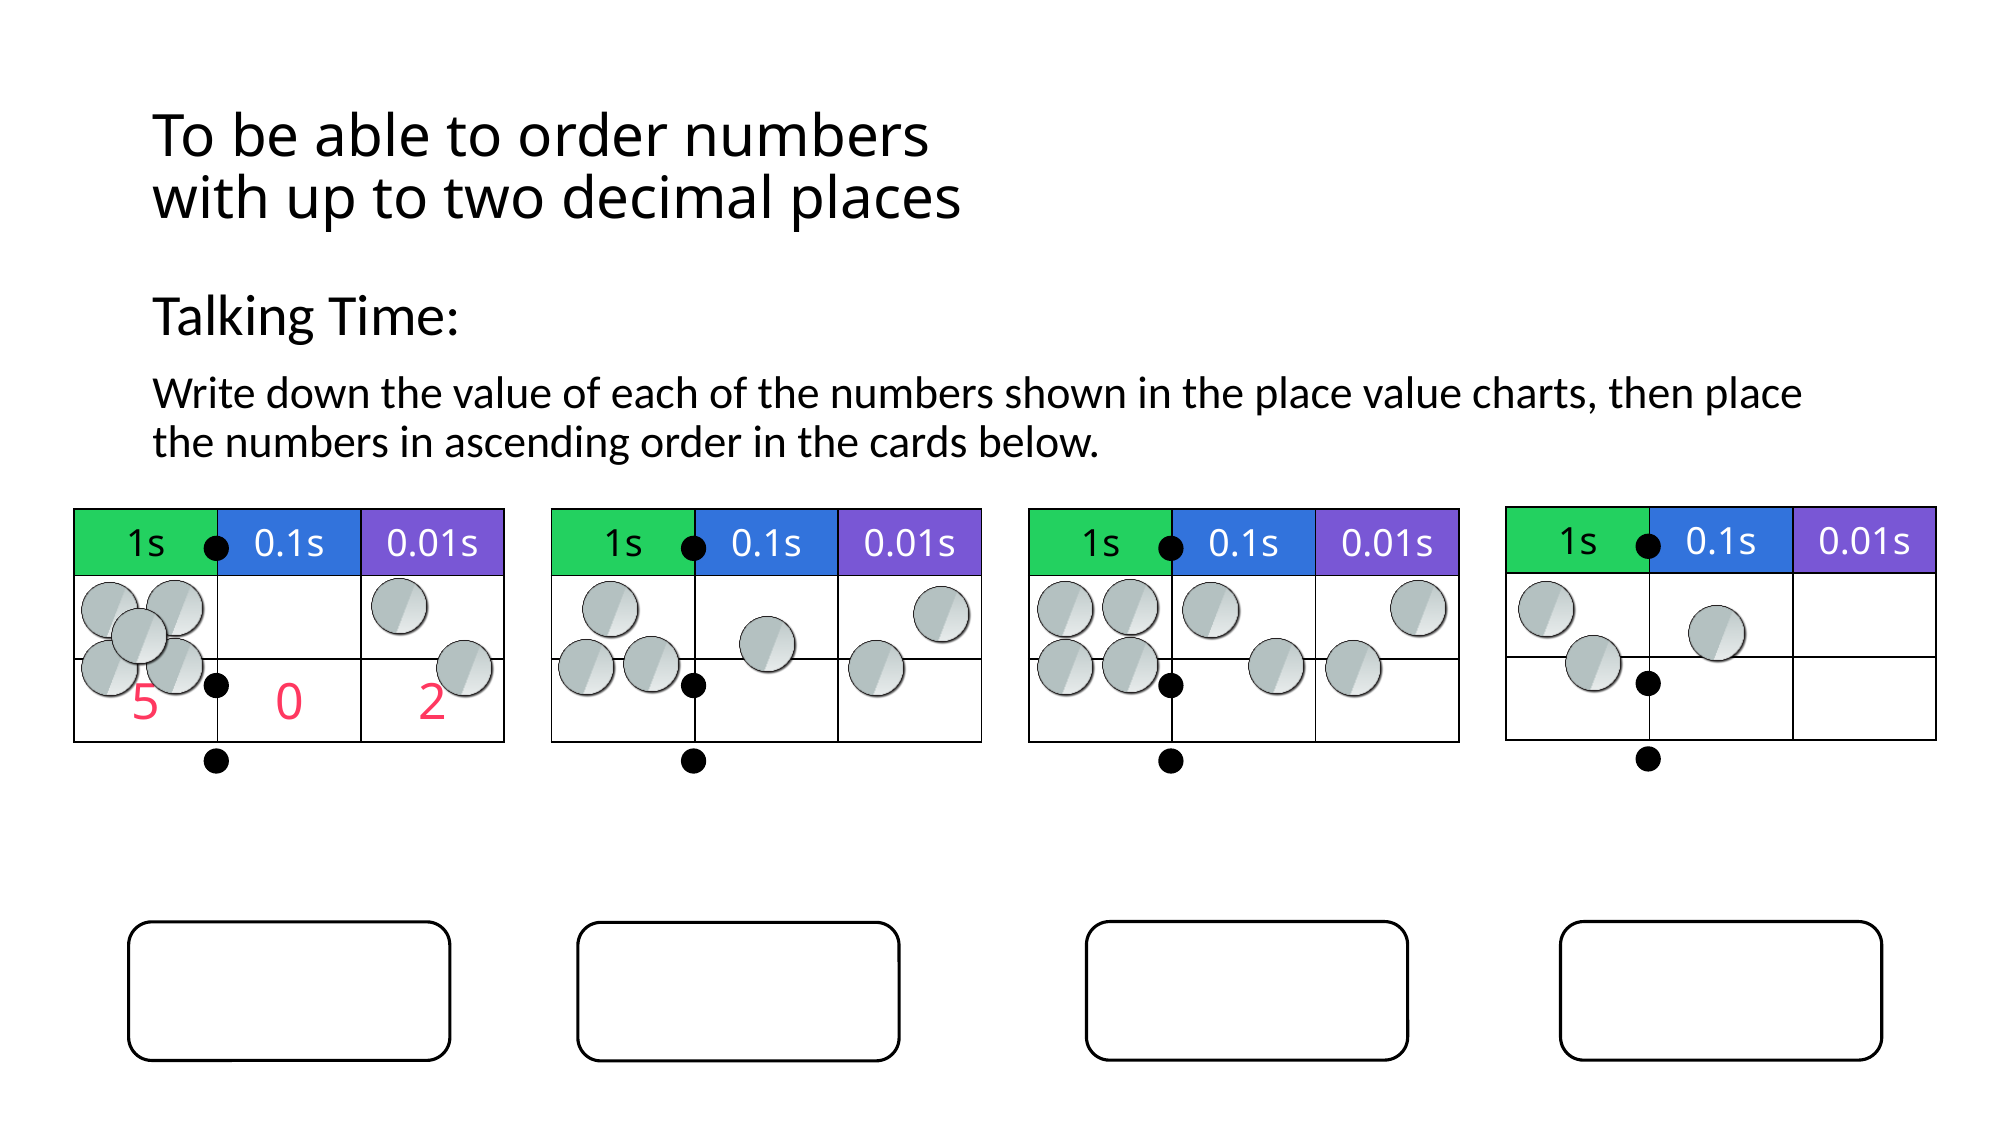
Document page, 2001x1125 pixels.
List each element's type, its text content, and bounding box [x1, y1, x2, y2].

text_box [1635, 533, 1661, 559]
text_box [1161, 672, 1184, 699]
table_cell [552, 576, 694, 658]
picture [1101, 578, 1161, 696]
table_cell [1173, 576, 1315, 658]
text_box [1635, 746, 1661, 772]
table_cell [1316, 576, 1458, 658]
table_header 0.01s [1794, 508, 1935, 572]
table_header 1s [552, 510, 694, 575]
table_cell [1794, 574, 1935, 656]
text_box [203, 748, 229, 774]
table_cell [696, 576, 837, 658]
table_cell 2 [362, 660, 503, 741]
text_box [680, 748, 707, 774]
picture [1323, 639, 1384, 699]
picture [370, 577, 430, 637]
text_box [682, 672, 707, 699]
table_cell [1650, 574, 1792, 656]
table_cell [696, 660, 837, 741]
table_cell [1507, 574, 1649, 656]
table_header 1s [1507, 508, 1649, 572]
table_cell [218, 576, 360, 658]
table_cell [1316, 660, 1458, 741]
text_box [576, 921, 901, 1062]
table_cell [1030, 660, 1171, 741]
picture [846, 639, 907, 699]
table_cell [1173, 660, 1315, 741]
table_header 0.1s [218, 510, 360, 575]
text_box [127, 920, 451, 1062]
table_cell [552, 660, 694, 741]
table_cell [1794, 658, 1935, 739]
table_header 0.1s [1173, 510, 1315, 575]
text_box [680, 535, 707, 562]
picture [435, 639, 495, 699]
title To be able to order numbers with up to two decimal places [137, 59, 1863, 277]
table_cell 0 [218, 660, 360, 741]
table_cell 5 [75, 660, 217, 741]
table_header 1s [1030, 510, 1171, 575]
table_cell [839, 576, 981, 658]
text_box [1559, 920, 1883, 1062]
text_box [1085, 920, 1409, 1062]
text_box [1158, 748, 1184, 774]
picture [1035, 580, 1096, 698]
picture [557, 580, 682, 698]
text_box [1635, 670, 1661, 697]
table_cell [1650, 658, 1792, 739]
table_header 0.1s [1650, 508, 1792, 572]
picture [80, 579, 206, 699]
table_cell [362, 576, 503, 658]
table_cell [1030, 576, 1171, 658]
picture [1389, 579, 1449, 639]
picture [912, 585, 973, 645]
table_cell [839, 660, 981, 741]
text_box [206, 672, 229, 699]
text_box [203, 535, 229, 562]
table_header 1s [75, 510, 217, 575]
text_box [1158, 535, 1184, 562]
picture [738, 615, 798, 675]
picture [1247, 637, 1307, 697]
list Talking Time: Write down the value of each of the numbers shown in the place value charts, then place the numbers in ascending order in the cards below. [137, 277, 1863, 992]
table_header 0.01s [1316, 510, 1458, 575]
table_header 0.01s [362, 510, 503, 575]
table_cell [75, 576, 217, 658]
table_header 0.1s [696, 510, 837, 575]
table_header 0.01s [839, 510, 981, 575]
picture [1687, 604, 1748, 664]
table_cell [1507, 658, 1649, 739]
picture [1517, 580, 1624, 694]
picture [1181, 581, 1242, 641]
